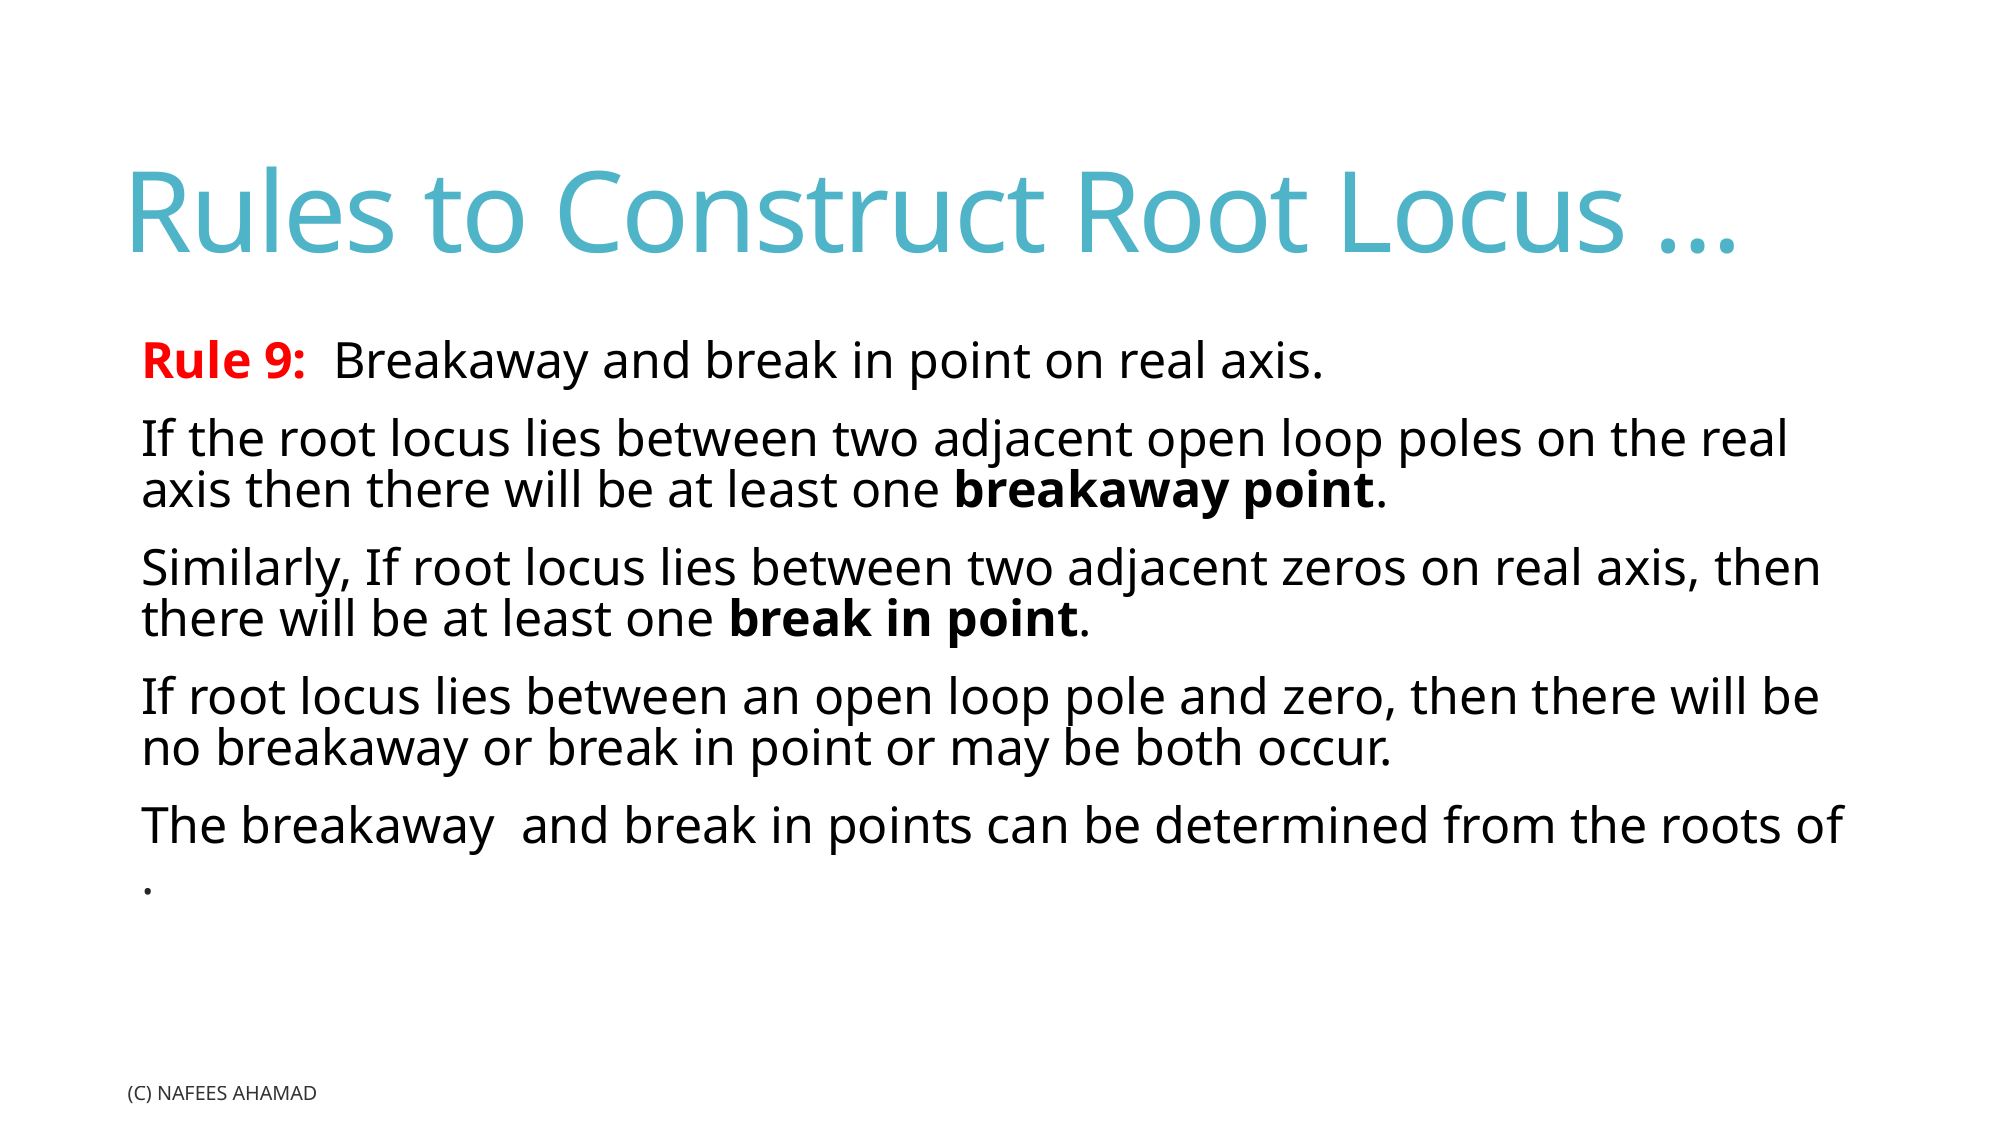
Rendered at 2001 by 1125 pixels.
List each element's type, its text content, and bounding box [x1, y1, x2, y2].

title Rules to Construct Root Locus … [107, 81, 1875, 354]
footer (c) Nafees Ahamad [112, 1075, 938, 1113]
